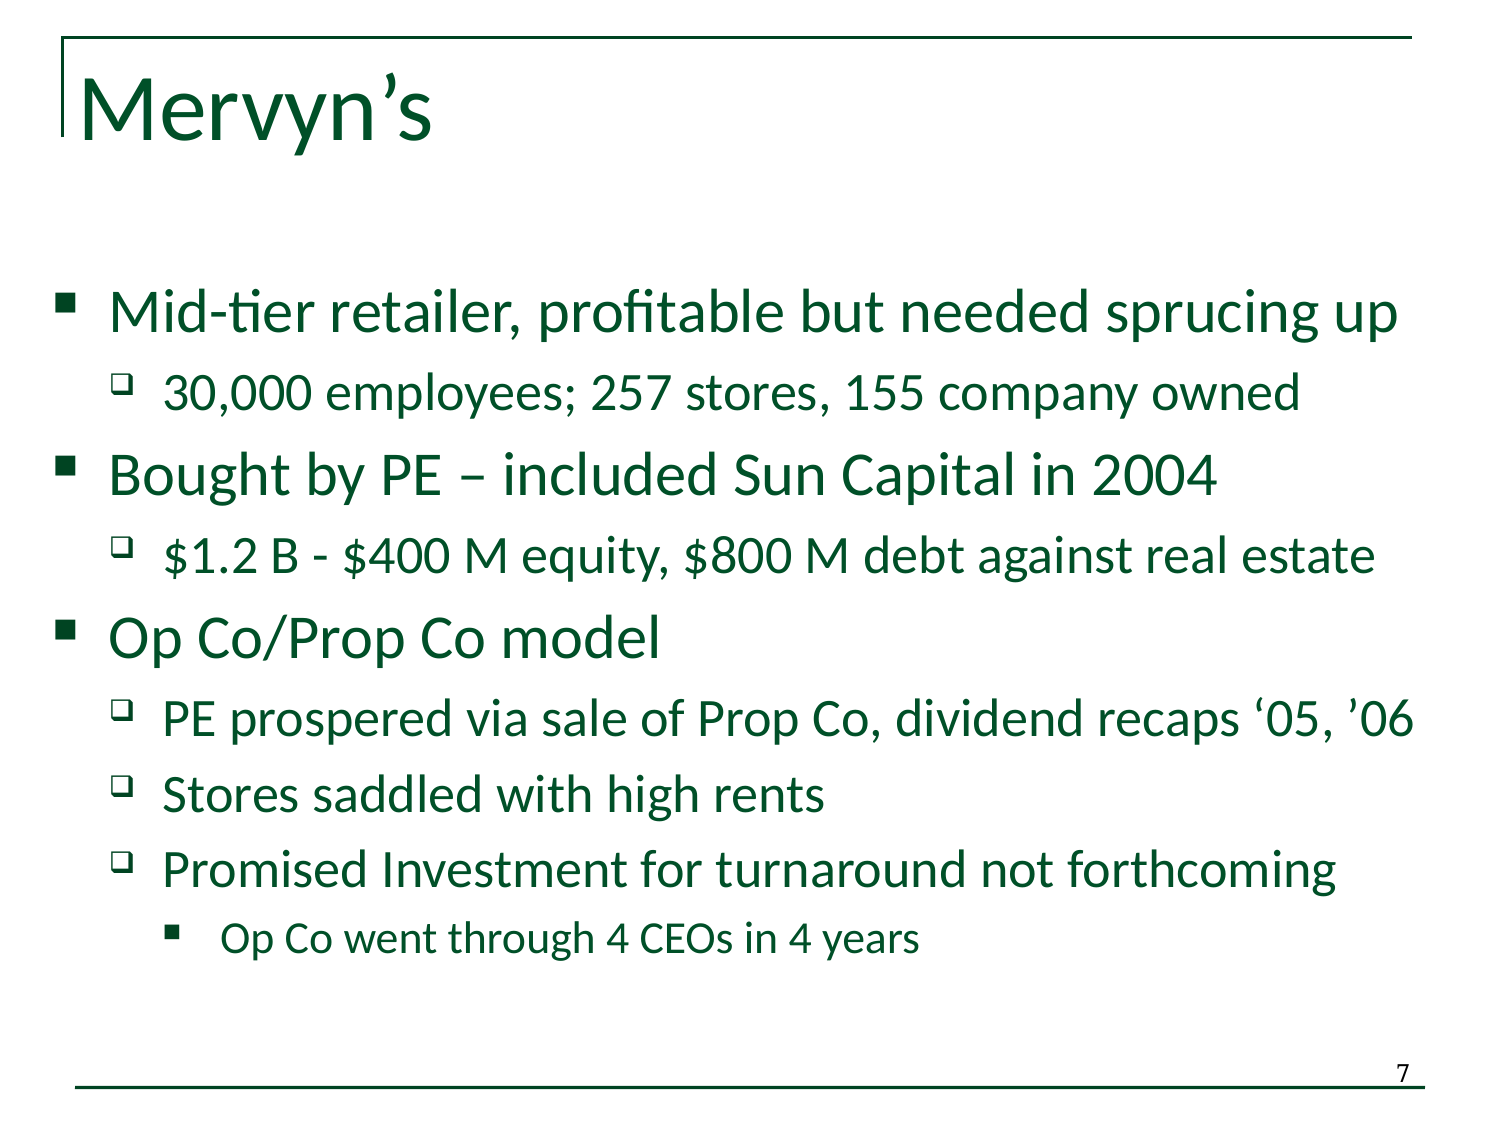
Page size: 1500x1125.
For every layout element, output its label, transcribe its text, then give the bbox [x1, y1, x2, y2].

slide_number 7 [1074, 1024, 1425, 1100]
title Mervyn’s [62, 37, 1413, 225]
list Mid-tier retailer, profitable but needed sprucing up 30,000 employees; 257 stores, 155 company owned Bought by PE – included Sun Capital in 2004 $1.2 B - $400 M equity, $800 M debt against real estate Op Co/Prop Co model PE prospered via sale of Prop Co, dividend recaps ‘05, ’06 Stores saddled with high rents Promised Investment for turnaround not forthcoming Op Co went through 4 CEOs in 4 years [37, 262, 1475, 1006]
